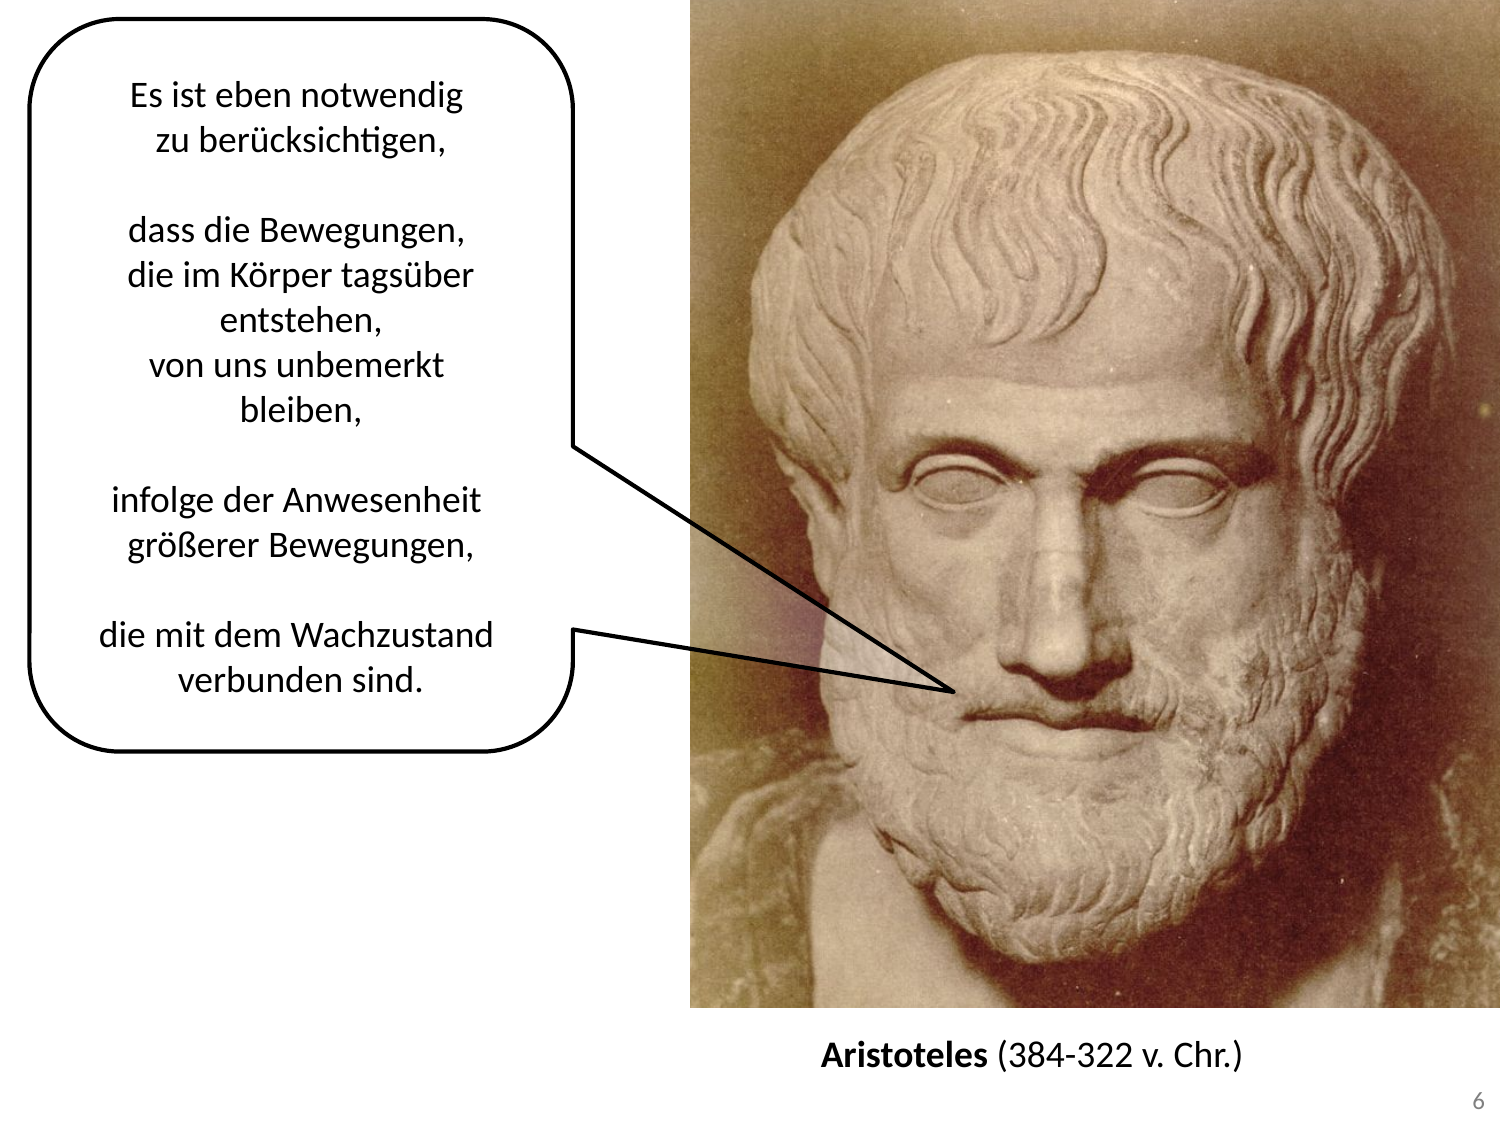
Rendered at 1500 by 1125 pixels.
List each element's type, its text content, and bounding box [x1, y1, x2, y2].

slide_number 6 [1437, 1074, 1500, 1125]
text_box Es ist eben notwendig zu berücksichtigen, dass die Bewegungen, die im Körper tagsüber entstehen, von uns unbemerkt bleiben, infolge der Anwesenheit größerer Bewegungen, die mit dem Wachzustand verbunden sind. [27, 16, 685, 754]
text_box Aristoteles (384-322 v. Chr.) [805, 1023, 1388, 1083]
picture [690, 0, 1500, 1009]
